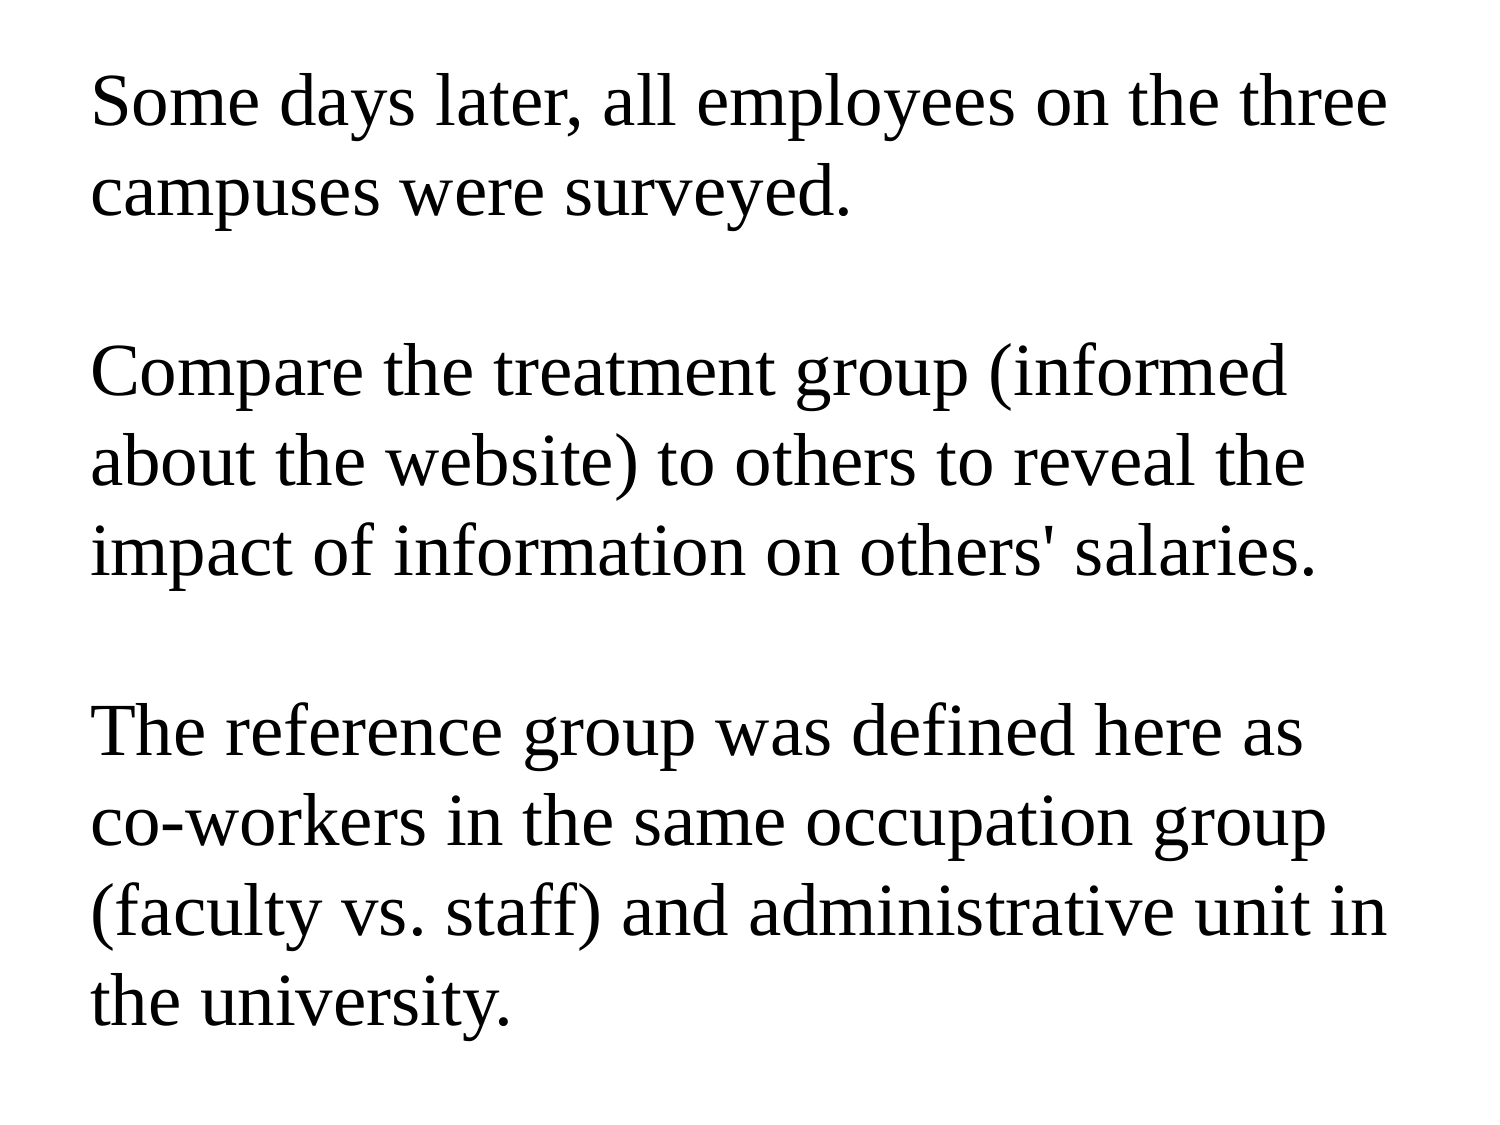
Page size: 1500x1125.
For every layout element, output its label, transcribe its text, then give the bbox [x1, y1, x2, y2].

title Some days later, all employees on the three campuses were surveyed. Compare the treatment group (informed about the website) to others to reveal the impact of information on others' salaries. The reference group was defined here as co-workers in the same occupation group (faculty vs. staff) and administrative unit in the university. [75, 42, 1425, 1057]
